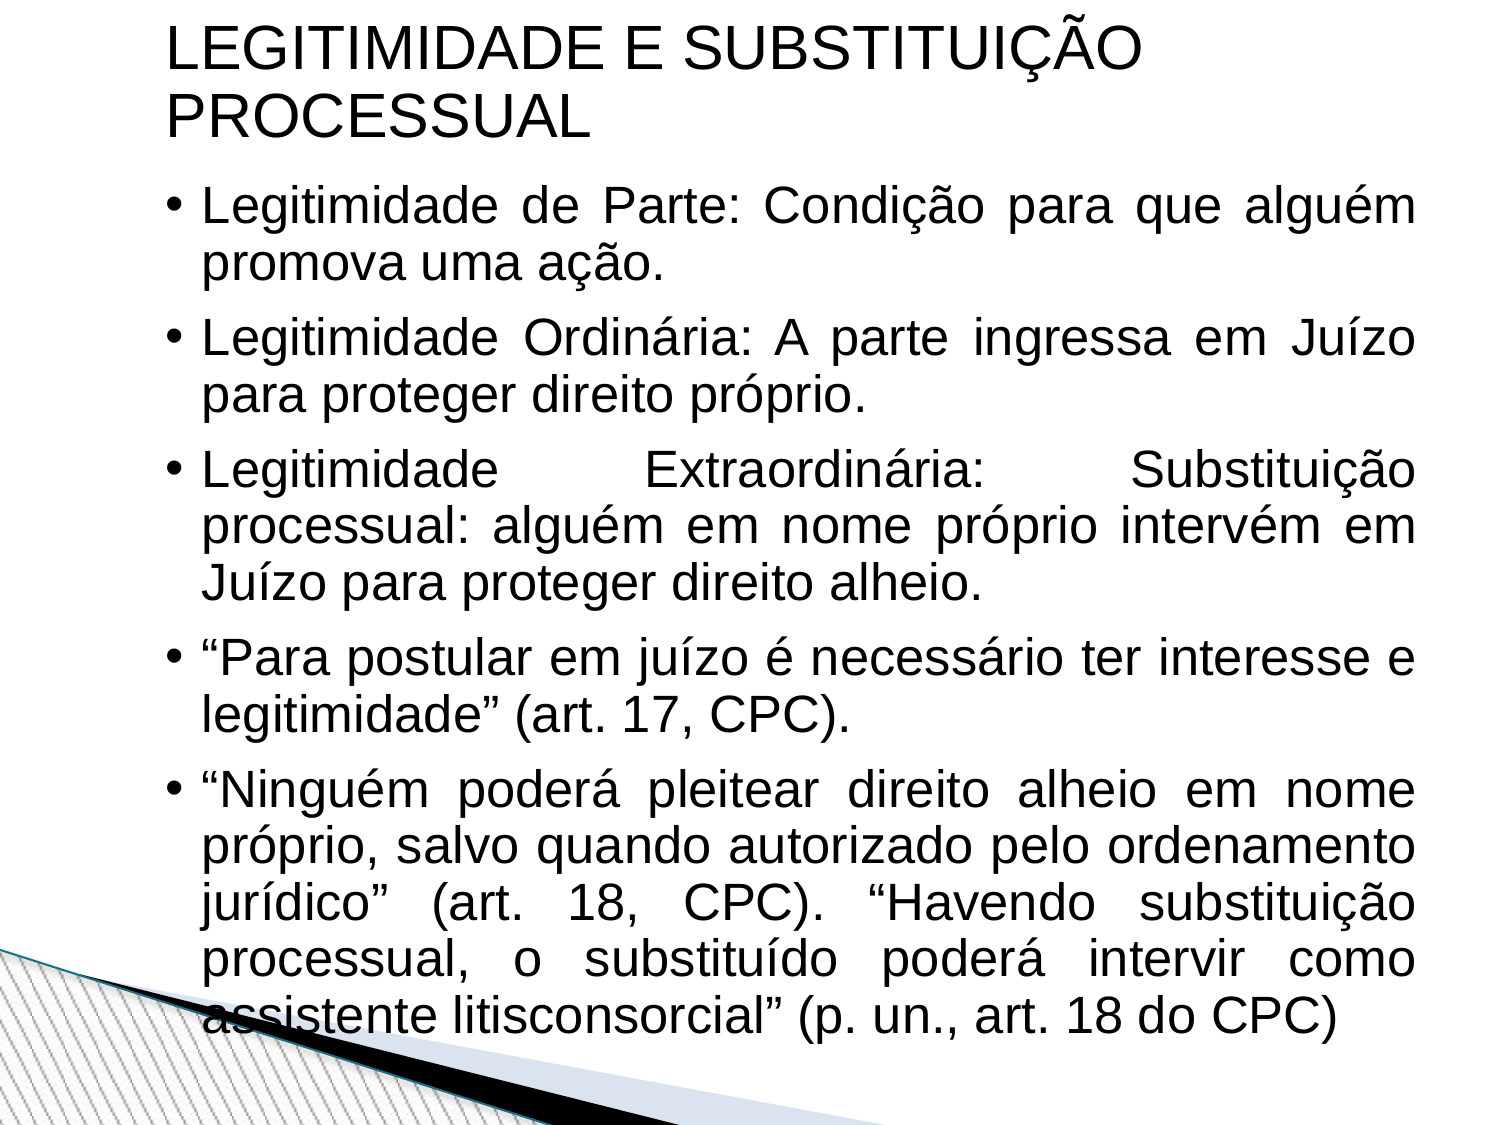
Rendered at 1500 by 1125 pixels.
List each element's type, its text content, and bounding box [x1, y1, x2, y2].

picture [0, 952, 543, 1125]
list Legitimidade de Parte: Condição para que alguém promova uma ação. Legitimidade Ordinária: A parte ingressa em Juízo para proteger direito próprio. Legitimidade Extraordinária: Substituição processual: alguém em nome próprio intervém em Juízo para proteger direito alheio. “Para postular em juízo é necessário ter interesse e legitimidade” (art. 17, CPC). “Ninguém poderá pleitear direito alheio em nome próprio, salvo quando autorizado pelo ordenamento jurídico” (art. 18, CPC). “Havendo substituição processual, o substituído poderá intervir como assistente litisconsorcial” (p. un., art. 18 do CPC) [165, 178, 1418, 1094]
title LEGITIMIDADE E SUBSTITUIÇÃO PROCESSUAL [165, 0, 1282, 167]
